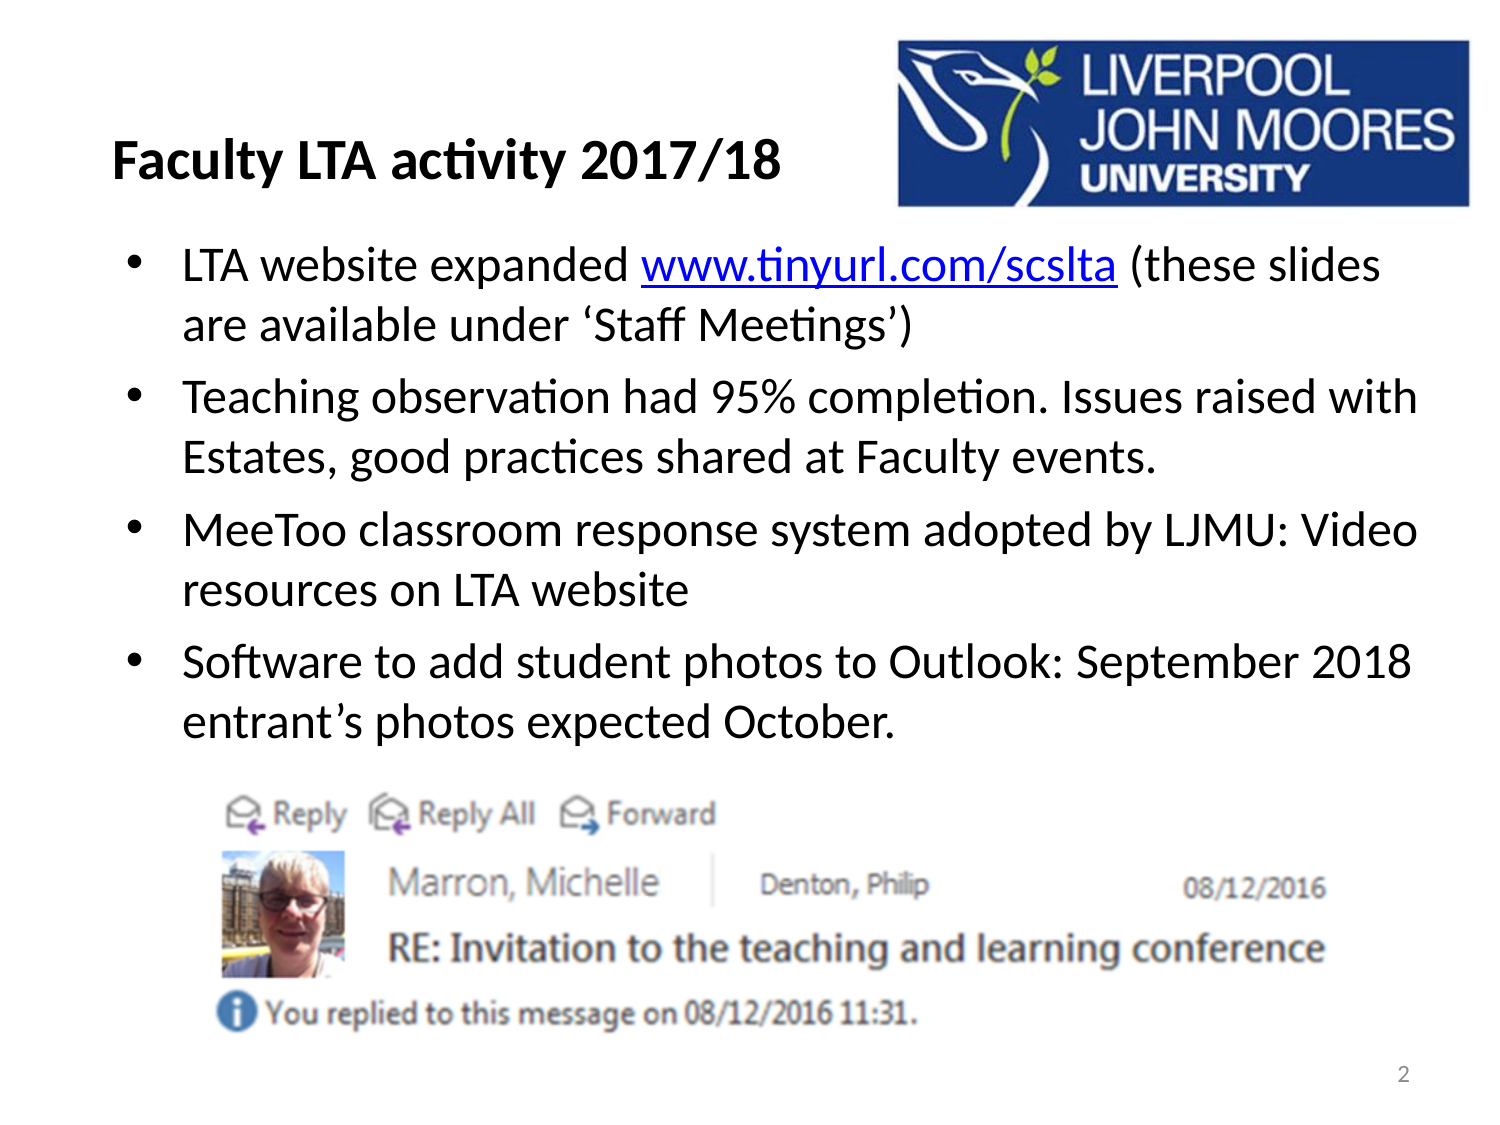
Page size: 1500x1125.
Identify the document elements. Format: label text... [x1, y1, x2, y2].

text_box LTA website expanded www.tinyurl.com/scslta (these slides are available under ‘Staff Meetings’) Teaching observation had 95% completion. Issues raised with Estates, good practices shared at Faculty events. MeeToo classroom response system adopted by LJMU: Video resources on LTA website Software to add student photos to Outlook: September 2018 entrant’s photos expected October. [111, 223, 1473, 953]
picture [201, 786, 1341, 1040]
slide_number 2 [1074, 1042, 1425, 1103]
picture [894, 37, 1473, 211]
title Faculty LTA activity 2017/18 [97, 113, 889, 209]
